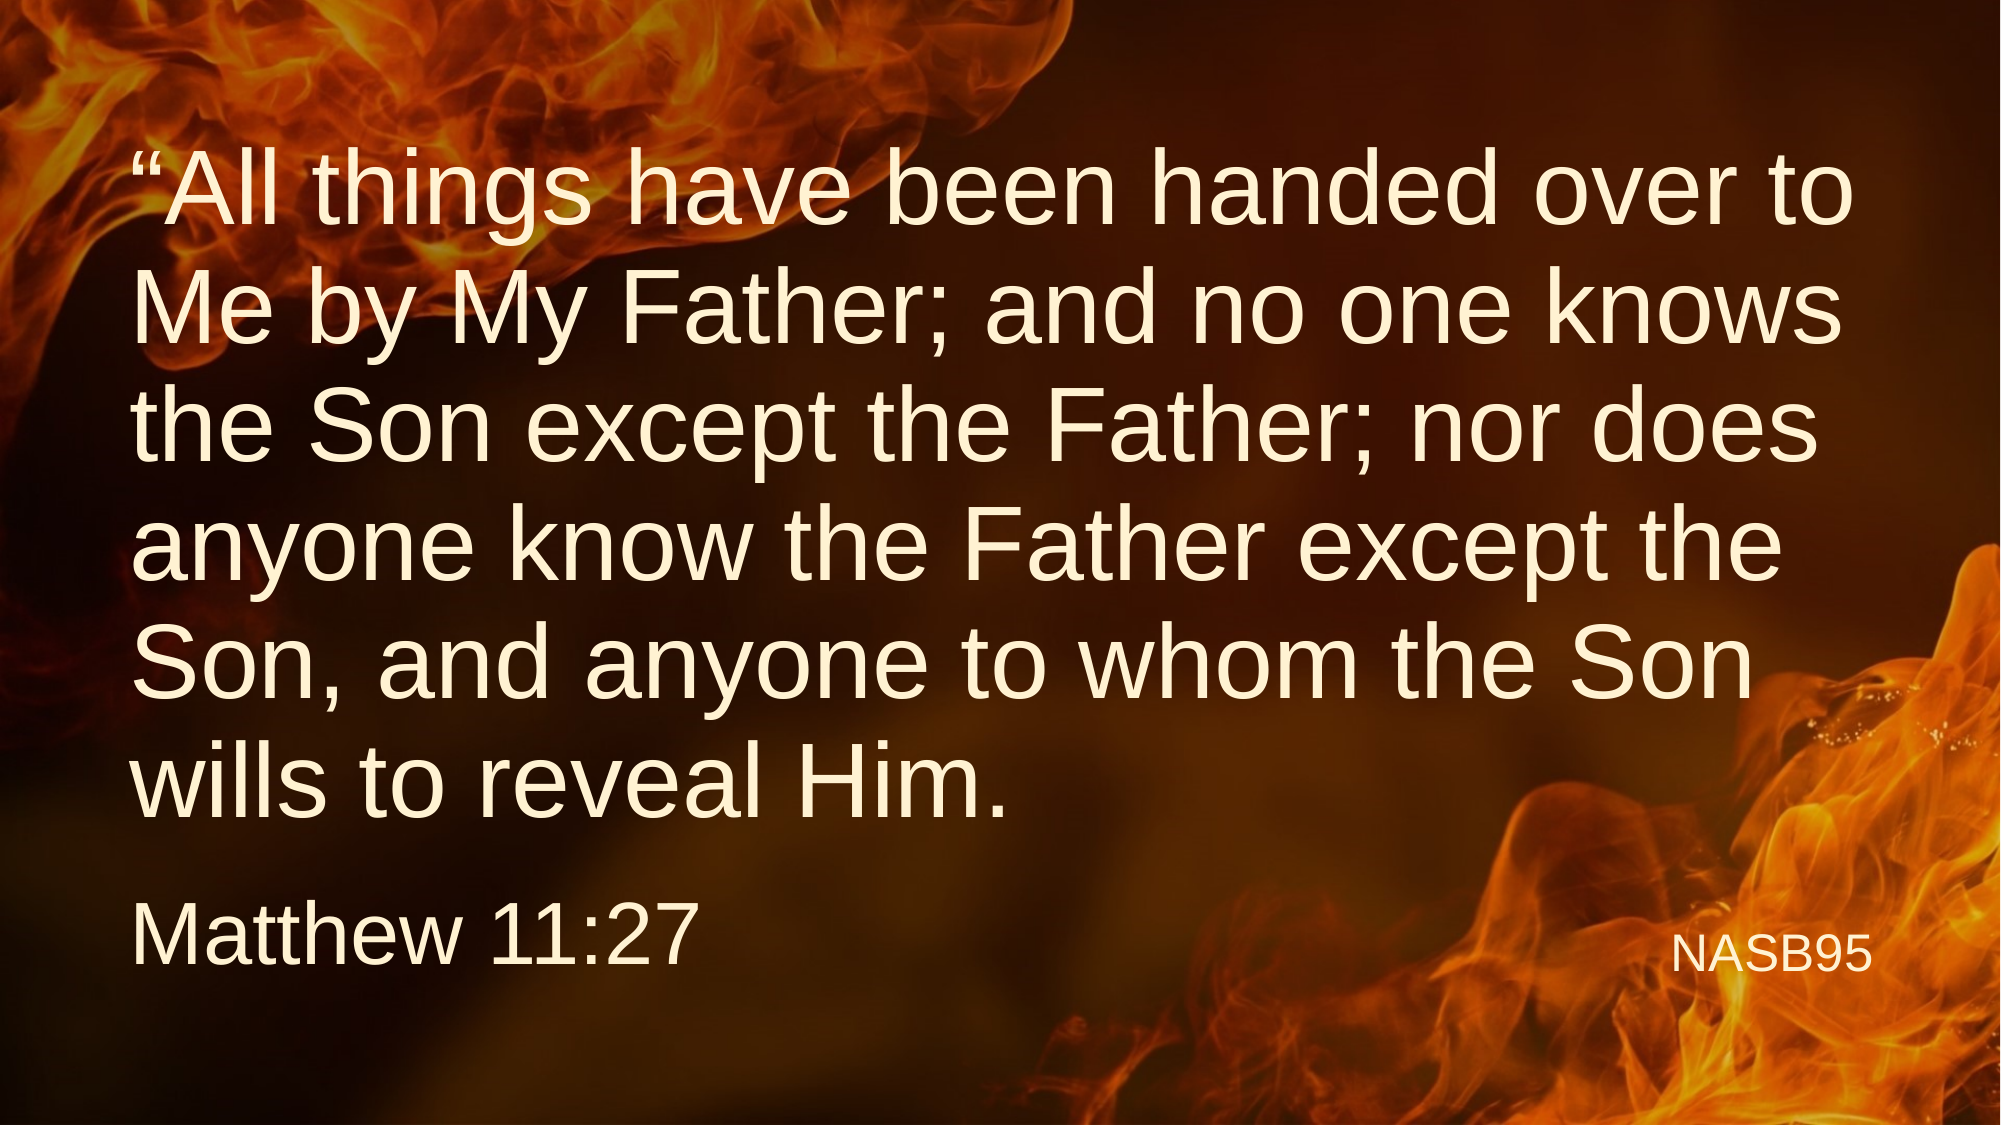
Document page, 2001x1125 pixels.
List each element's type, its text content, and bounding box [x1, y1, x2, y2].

list NASB95 [1650, 915, 1889, 991]
list Matthew 11:27 [114, 876, 1615, 991]
list “All things have been handed over to Me by My Father; and no one knows the Son except the Father; nor does anyone know the Father except the Son, and anyone to whom the Son wills to reveal Him. [114, 114, 1886, 855]
picture [0, 0, 2001, 1125]
